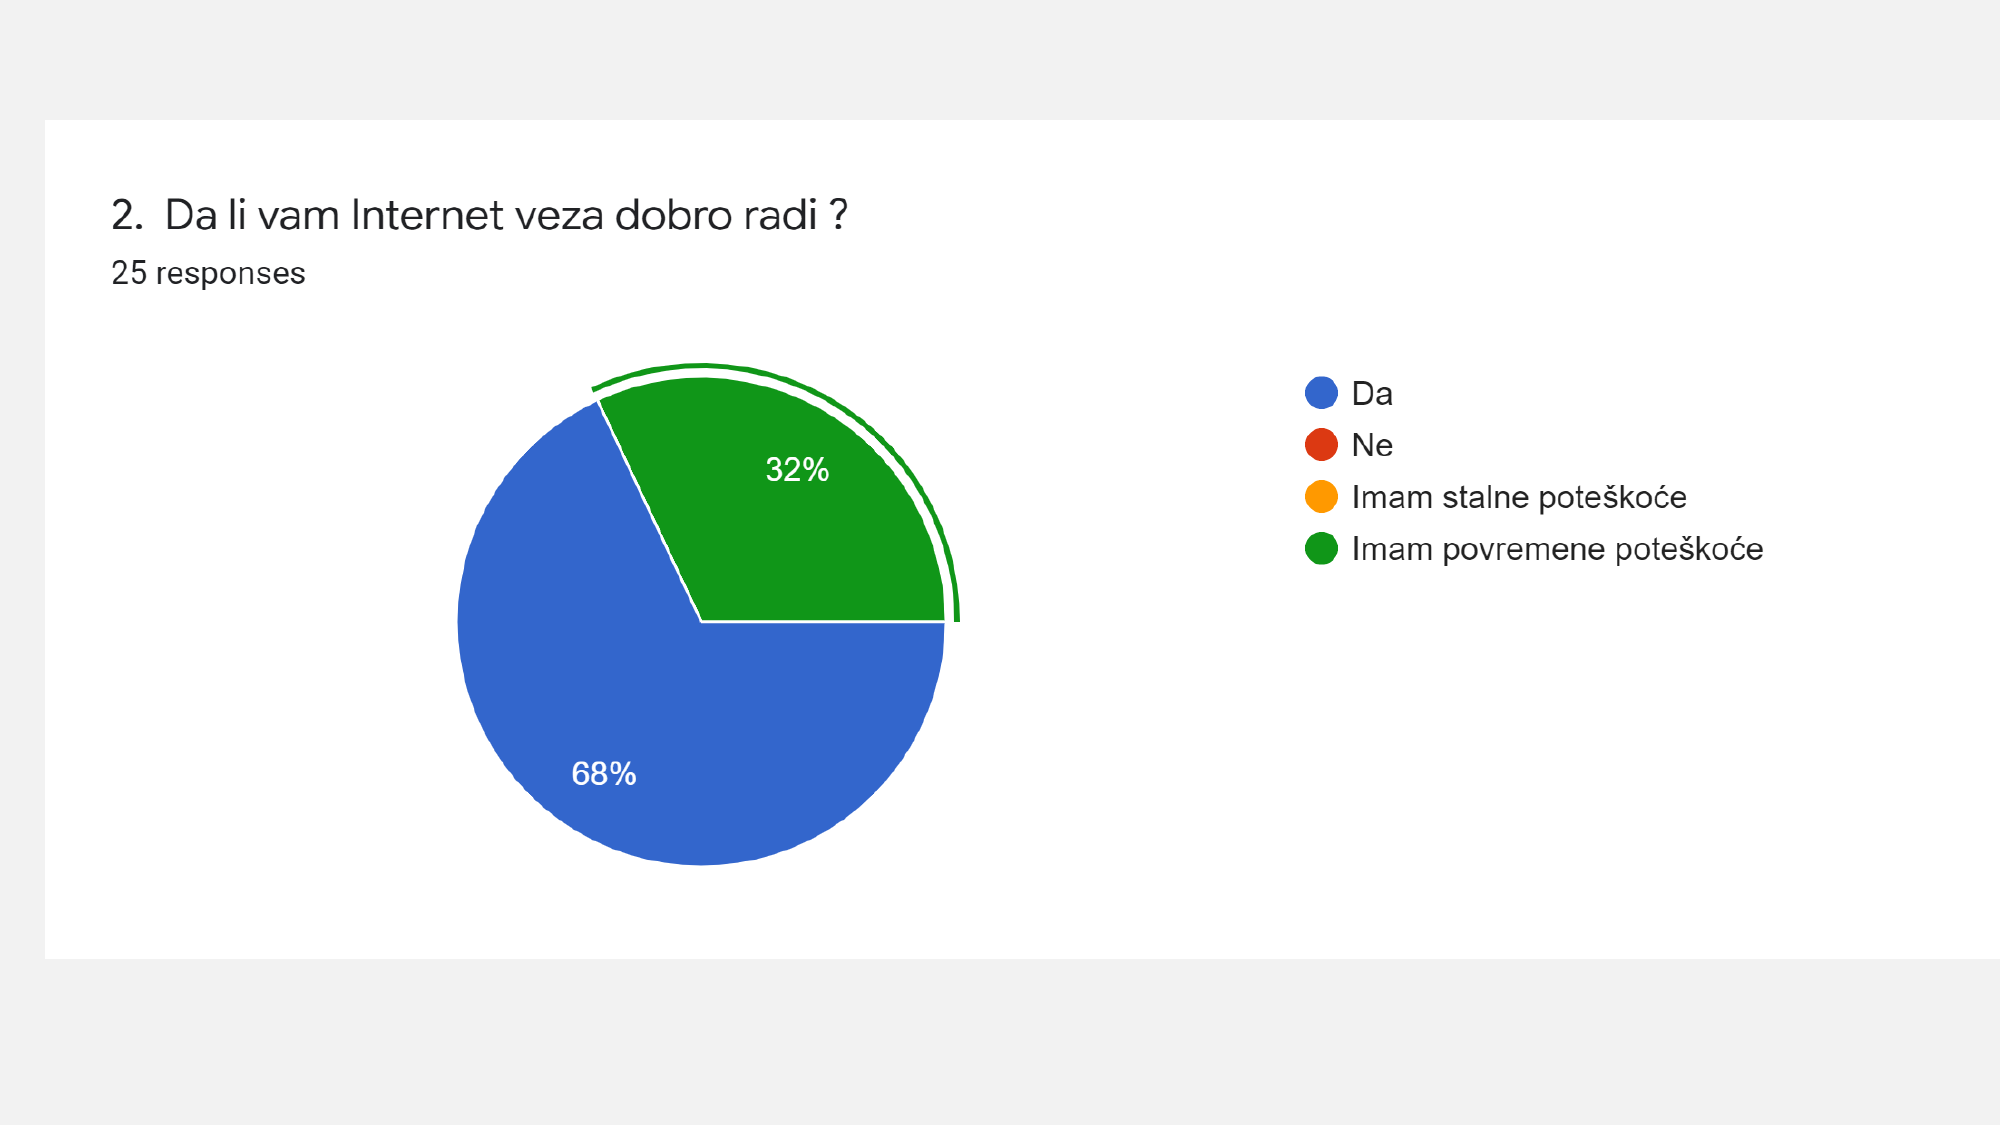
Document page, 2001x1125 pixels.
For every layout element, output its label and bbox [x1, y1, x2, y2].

list [45, 120, 2000, 959]
